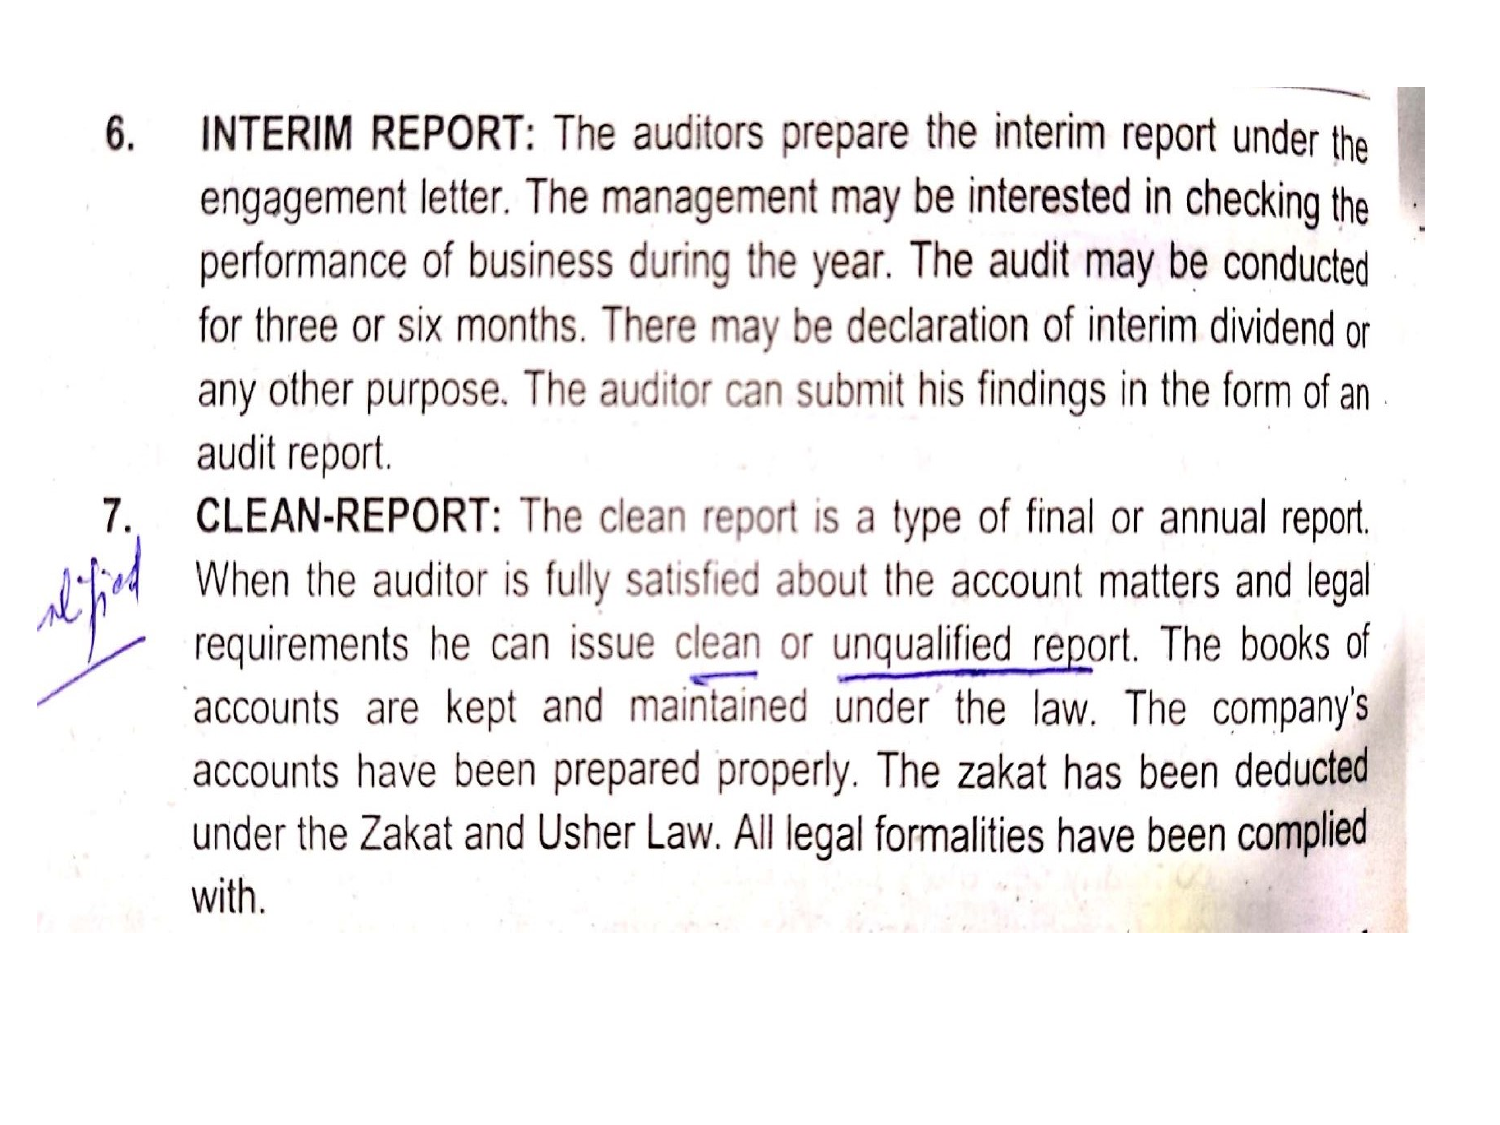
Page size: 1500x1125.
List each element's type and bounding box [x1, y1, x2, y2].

list [37, 87, 1426, 933]
